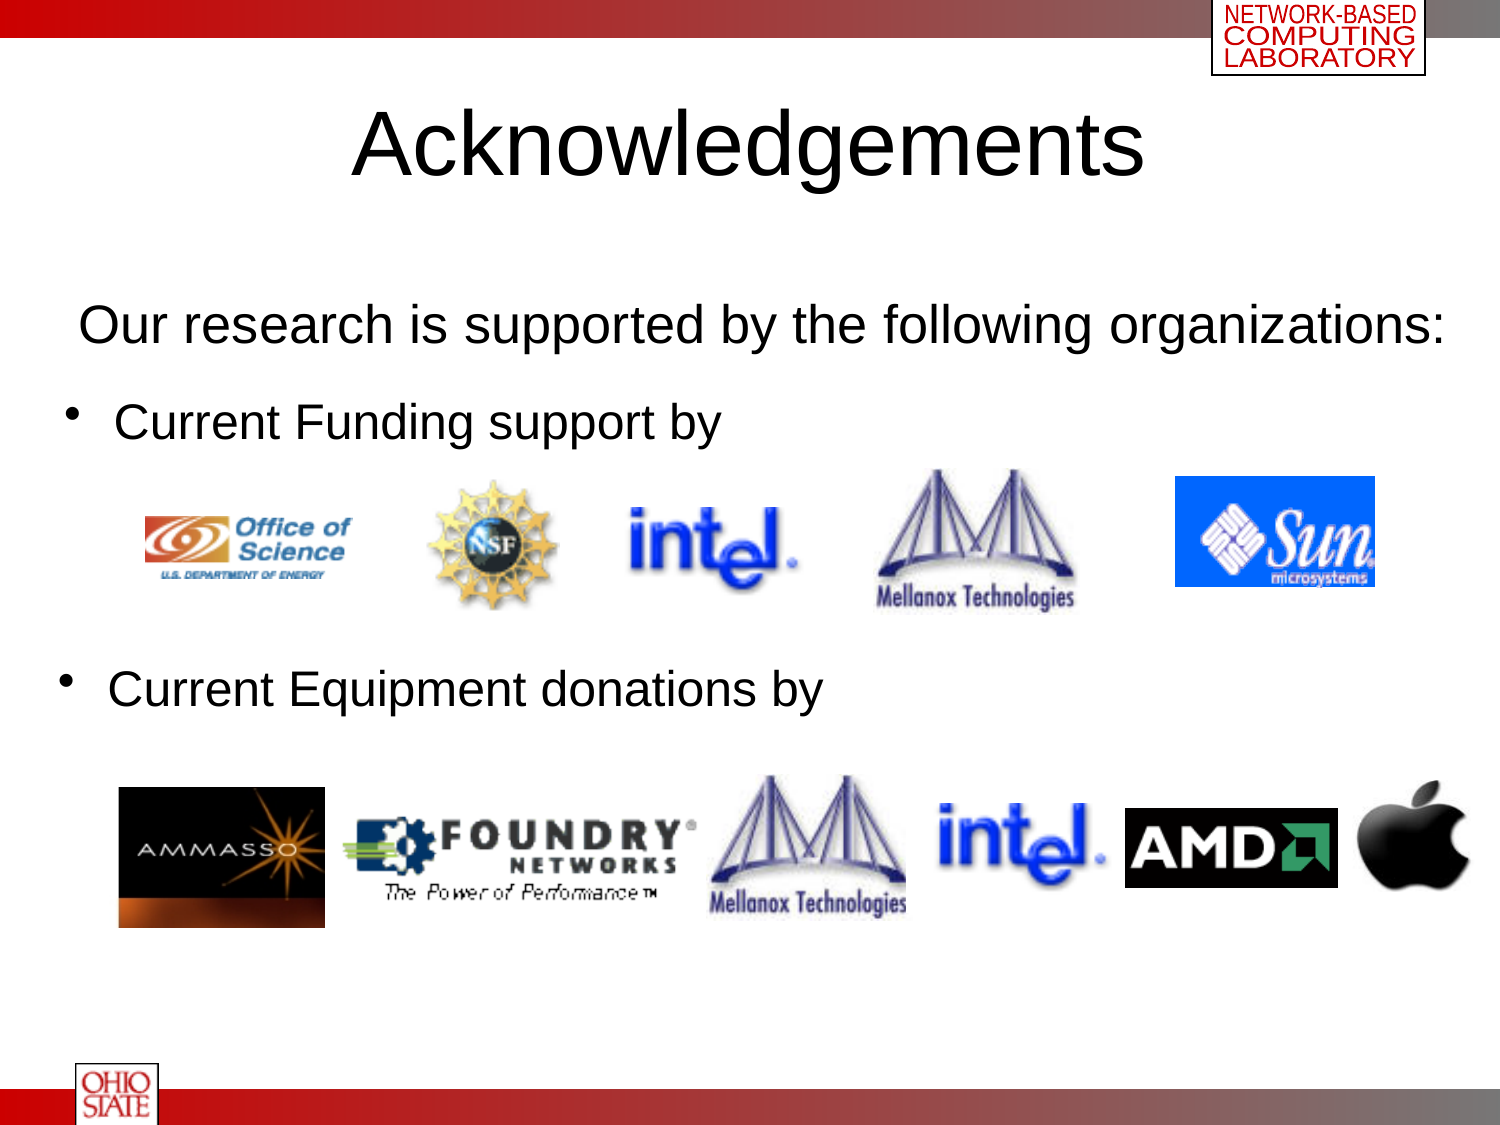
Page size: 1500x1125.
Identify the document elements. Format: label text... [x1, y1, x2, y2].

picture [66, 787, 326, 929]
title Acknowledgements [75, 45, 1425, 233]
picture [1352, 779, 1476, 892]
picture [1174, 475, 1376, 588]
picture [873, 468, 1081, 616]
picture [424, 477, 560, 613]
picture [705, 774, 1338, 921]
picture [335, 774, 701, 908]
picture [75, 1063, 159, 1125]
text_box Our research is supported by the following organizations: Current Funding support by [49, 281, 1464, 457]
picture [145, 516, 353, 580]
text_box Current Equipment donations by [43, 649, 839, 725]
picture [597, 507, 817, 617]
